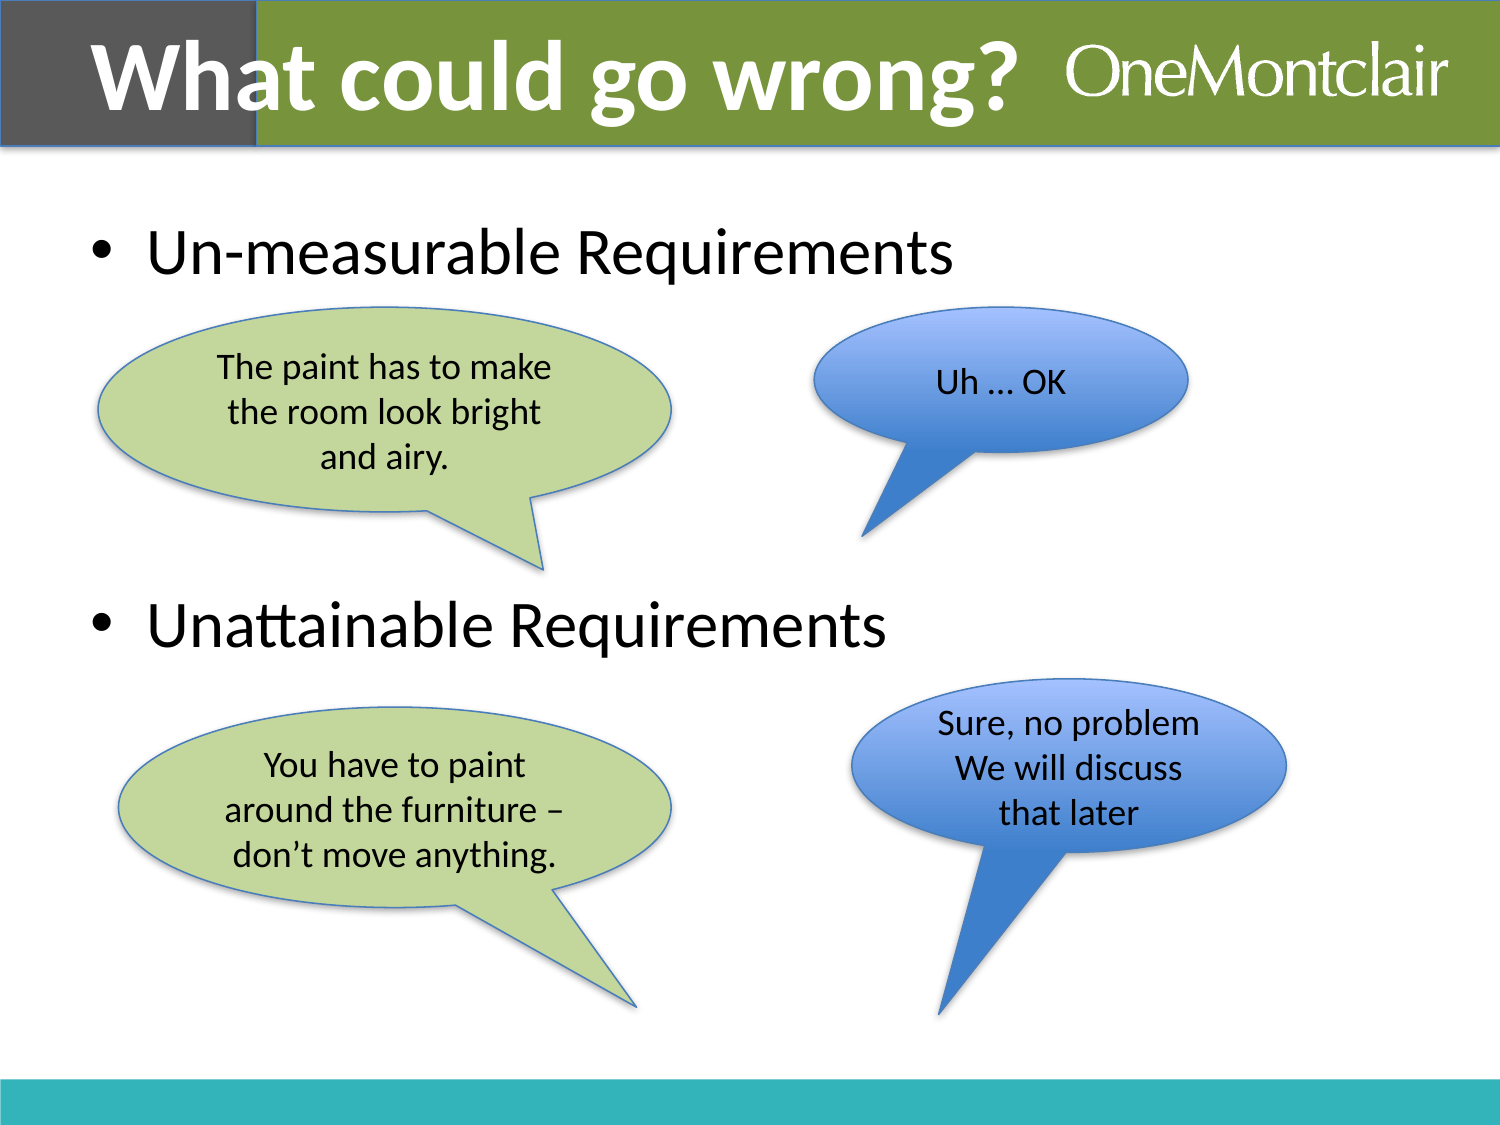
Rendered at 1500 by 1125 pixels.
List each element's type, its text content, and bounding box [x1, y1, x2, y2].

list What could go wrong? [75, 2, 1039, 147]
text_box You have to paint around the furniture – don’t move anything. [117, 706, 672, 1008]
text_box The paint has to make the room look bright and airy. [97, 306, 672, 571]
list Un-measurable Requirements Unattainable Requirements [75, 200, 1425, 943]
text_box Sure, no problem We will discuss that later [851, 678, 1288, 1016]
text_box Uh … OK [813, 306, 1189, 537]
picture [1060, 38, 1454, 100]
